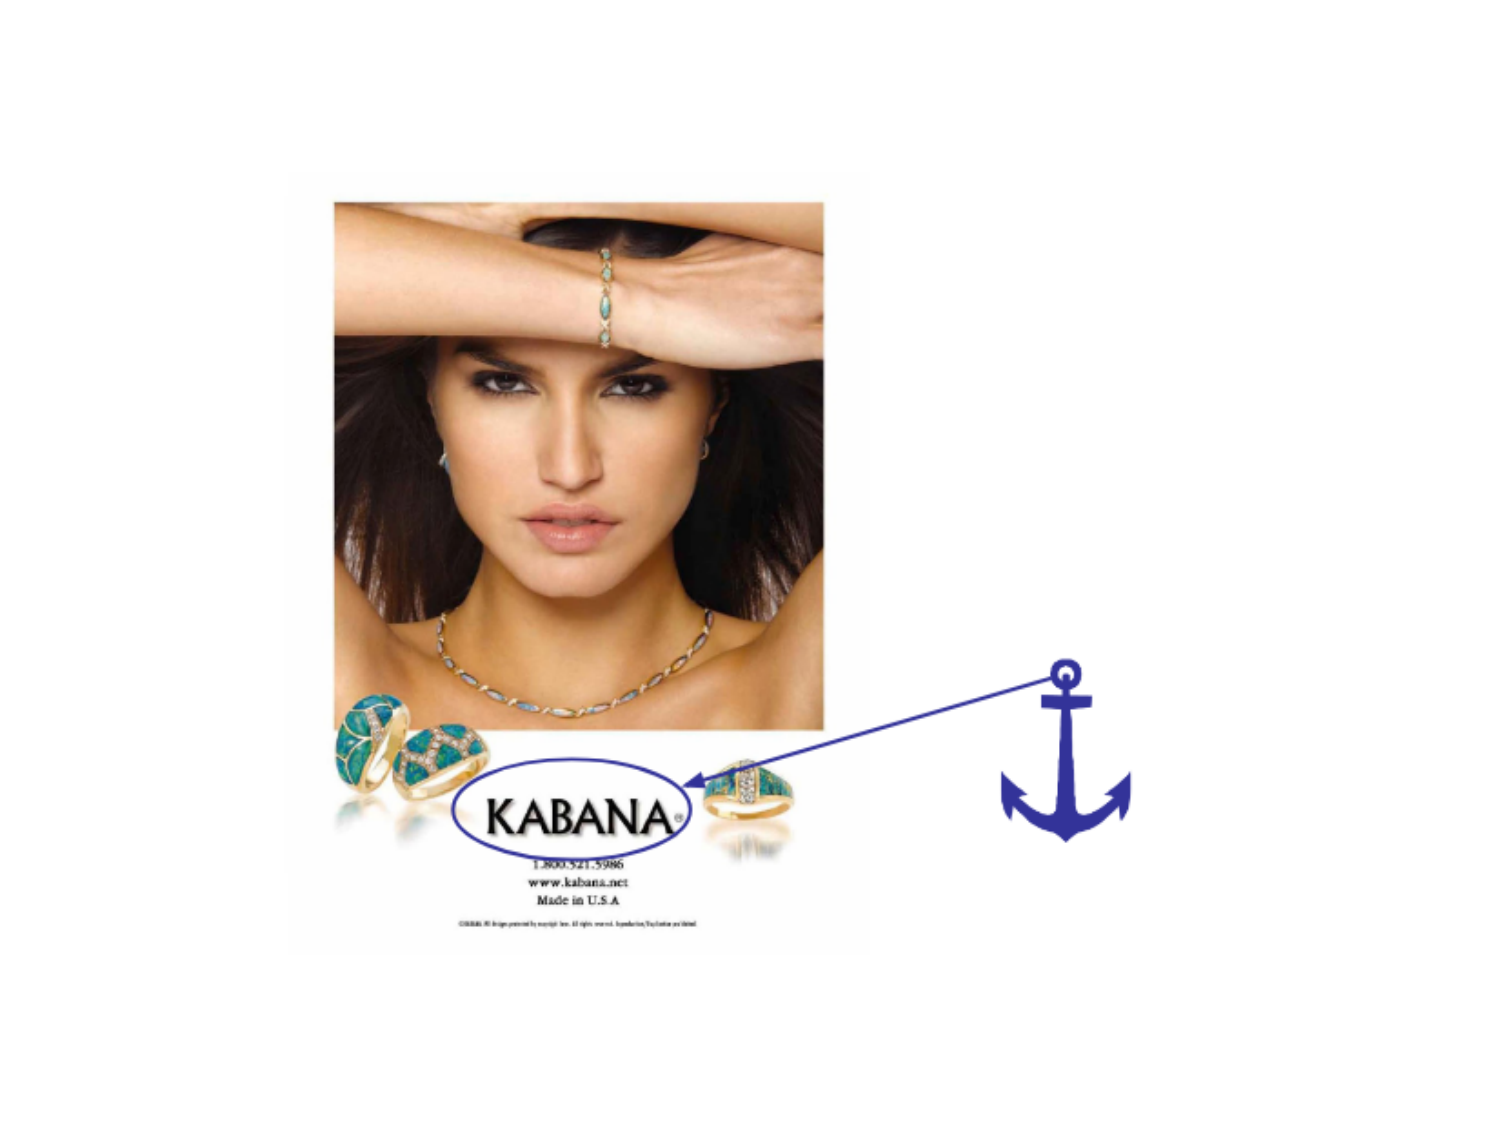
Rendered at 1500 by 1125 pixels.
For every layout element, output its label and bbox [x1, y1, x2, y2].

picture [206, 172, 1306, 1000]
